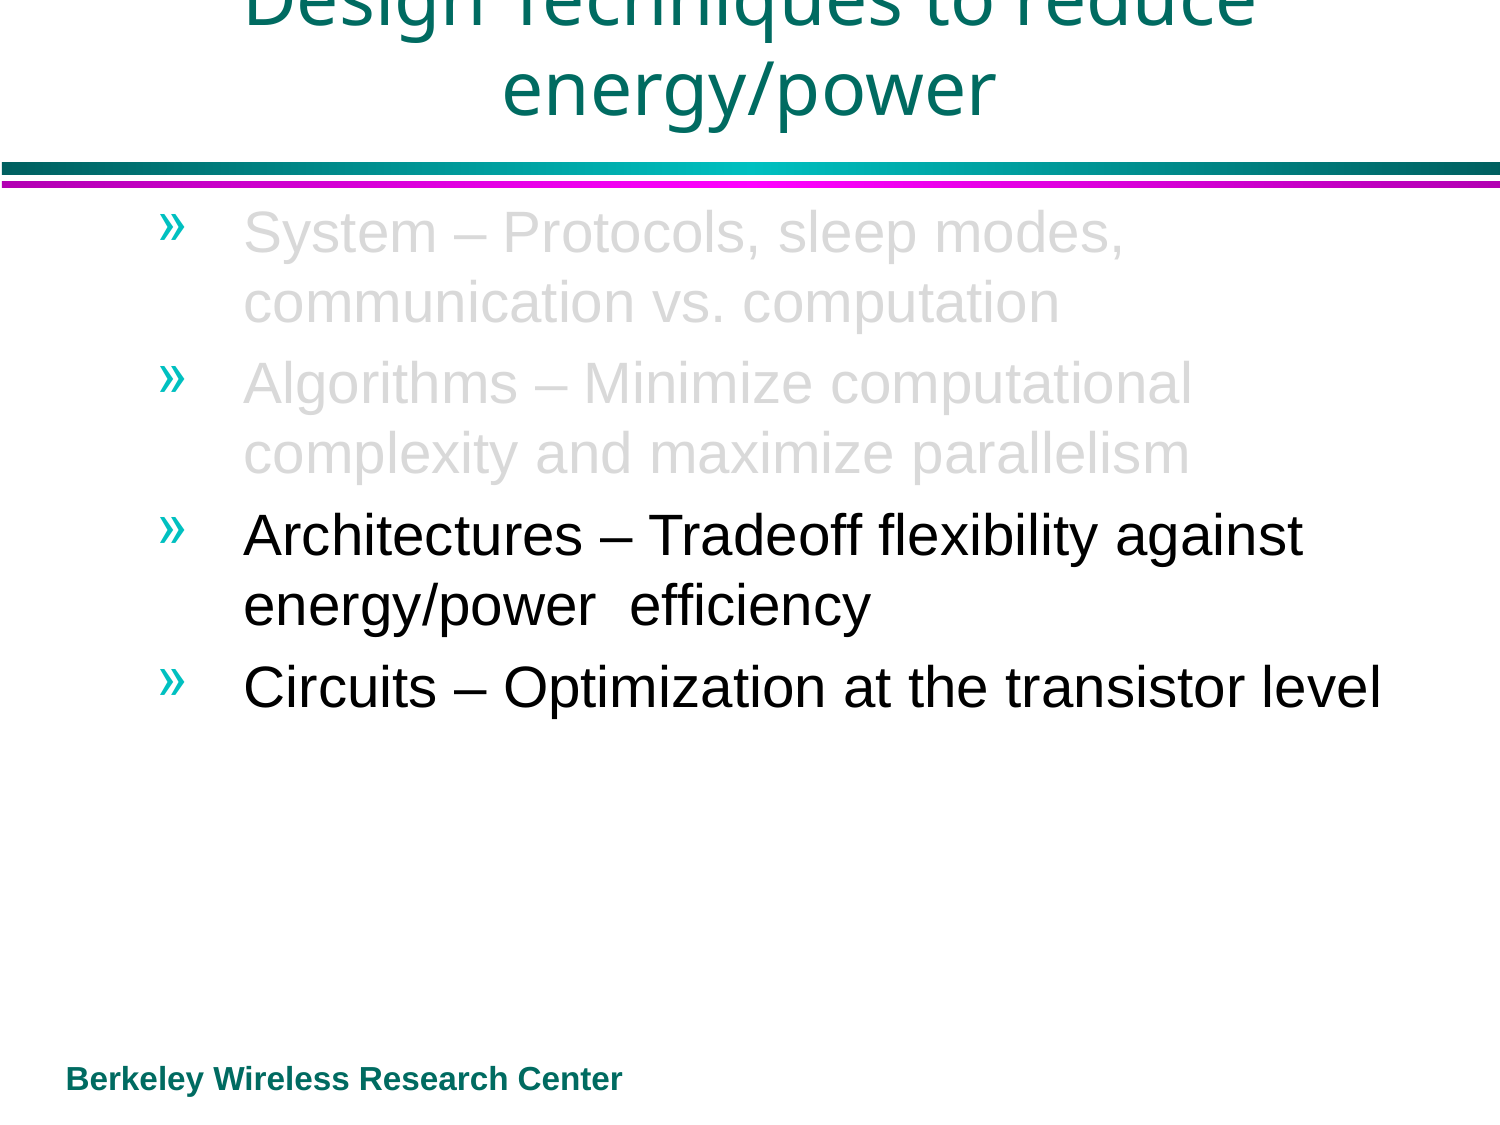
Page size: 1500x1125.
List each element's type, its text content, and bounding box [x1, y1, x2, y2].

list System – Protocols, sleep modes, communication vs. computation Algorithms – Minimize computational complexity and maximize parallelism Architectures – Tradeoff flexibility against energy/power efficiency Circuits – Optimization at the transistor level [66, 186, 1453, 1104]
title Design Techniques to reduce energy/power [0, 0, 1500, 138]
